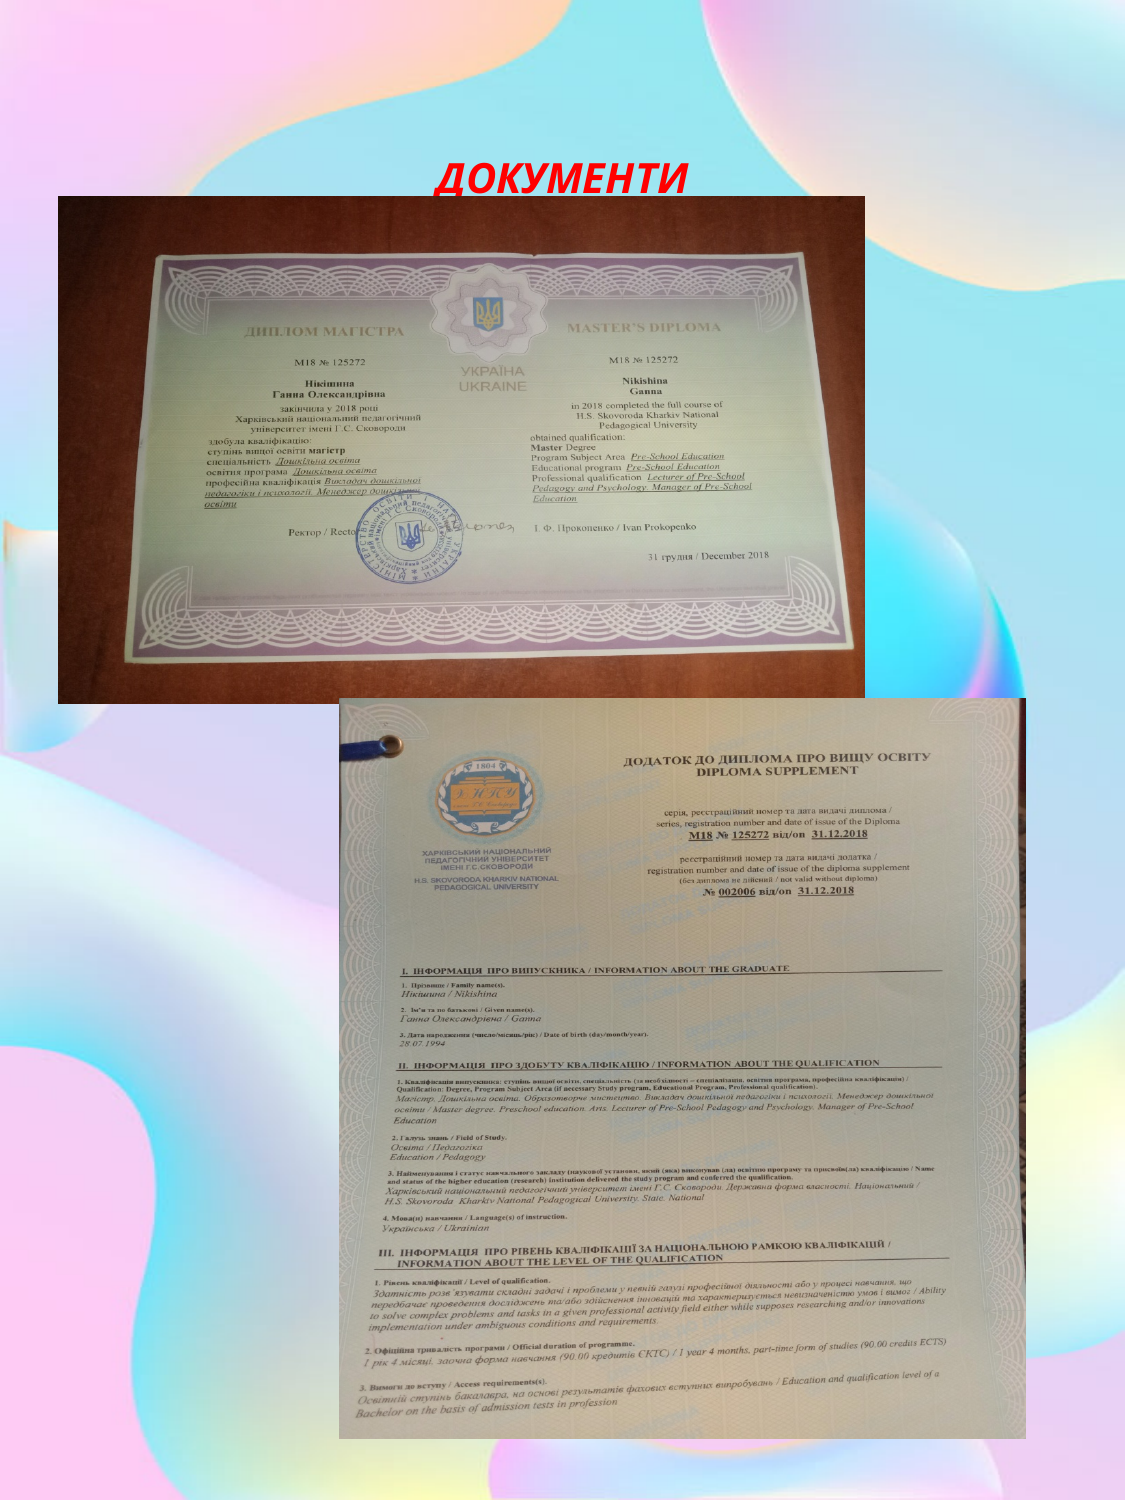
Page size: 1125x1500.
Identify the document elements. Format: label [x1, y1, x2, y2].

picture [58, 196, 1026, 1439]
list [0, 0, 1125, 1500]
